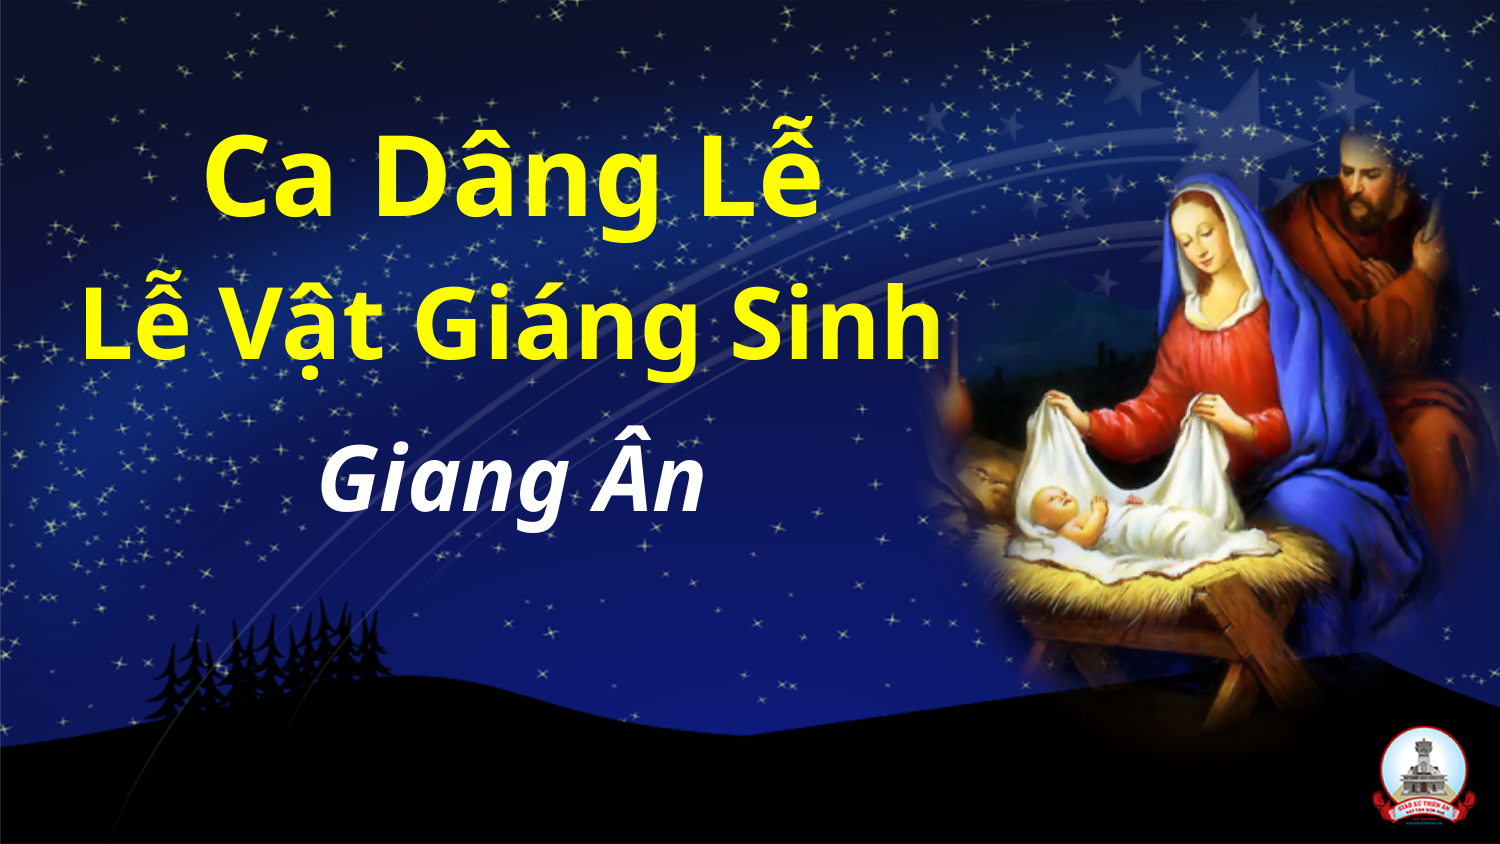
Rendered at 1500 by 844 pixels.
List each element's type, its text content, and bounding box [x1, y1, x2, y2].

picture [0, 0, 1500, 844]
subtitle Ca Dâng Lễ Lễ Vật Giáng Sinh Giang Ân [0, 96, 1025, 716]
